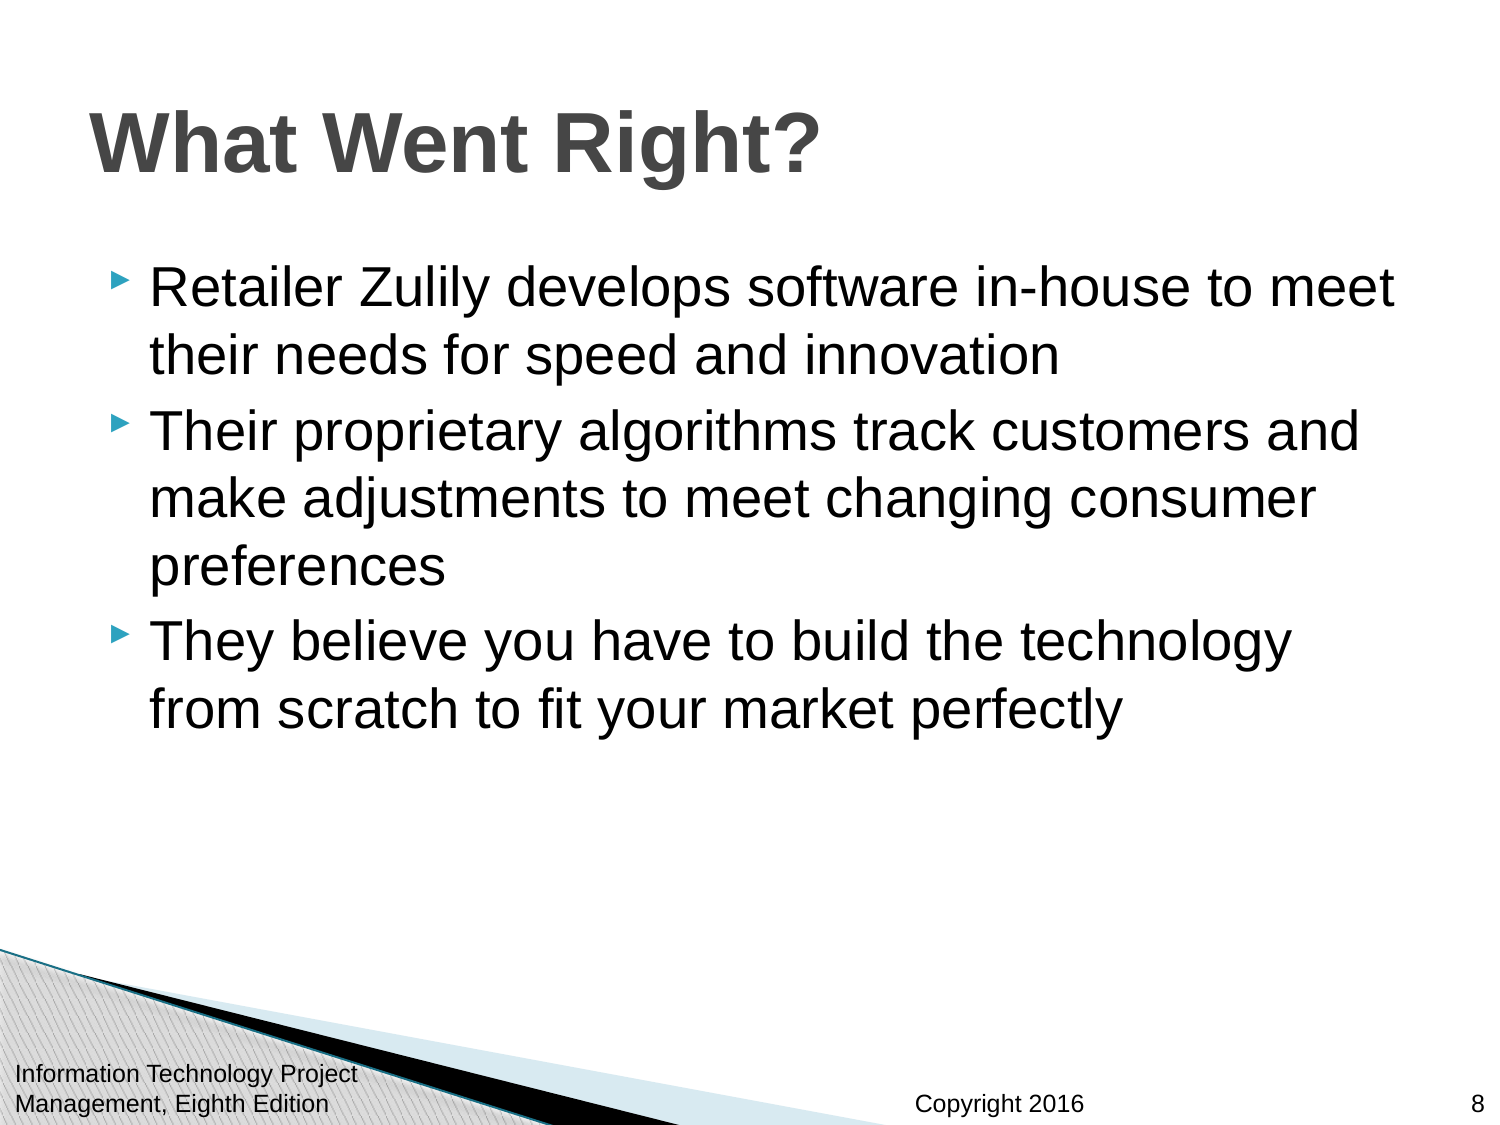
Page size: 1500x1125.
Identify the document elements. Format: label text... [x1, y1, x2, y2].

slide_number 8 [1408, 1065, 1500, 1125]
list Retailer Zulily develops software in-house to meet their needs for speed and innovation Their proprietary algorithms track customers and make adjustments to meet changing consumer preferences They believe you have to build the technology from scratch to fit your market perfectly [74, 242, 1426, 776]
footer Information Technology Project Management, Eighth Edition [0, 1050, 425, 1125]
title What Went Right? [75, 45, 1425, 233]
